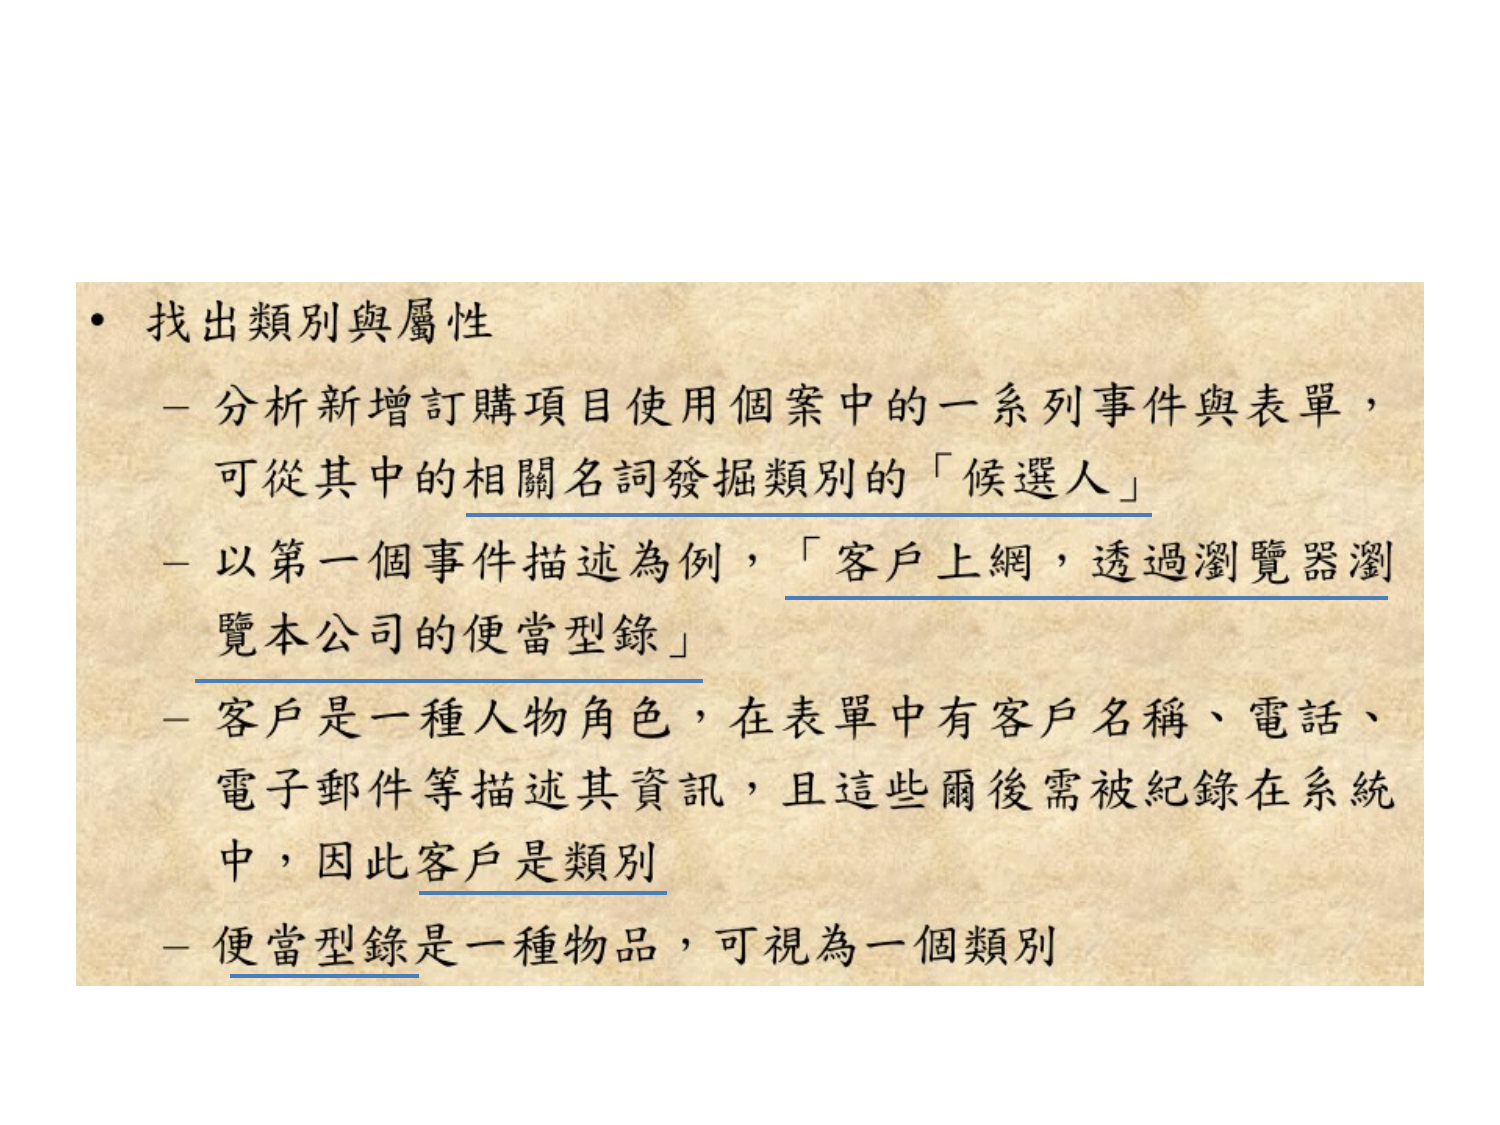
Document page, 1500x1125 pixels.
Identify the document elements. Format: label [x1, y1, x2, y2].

list [76, 281, 1424, 986]
